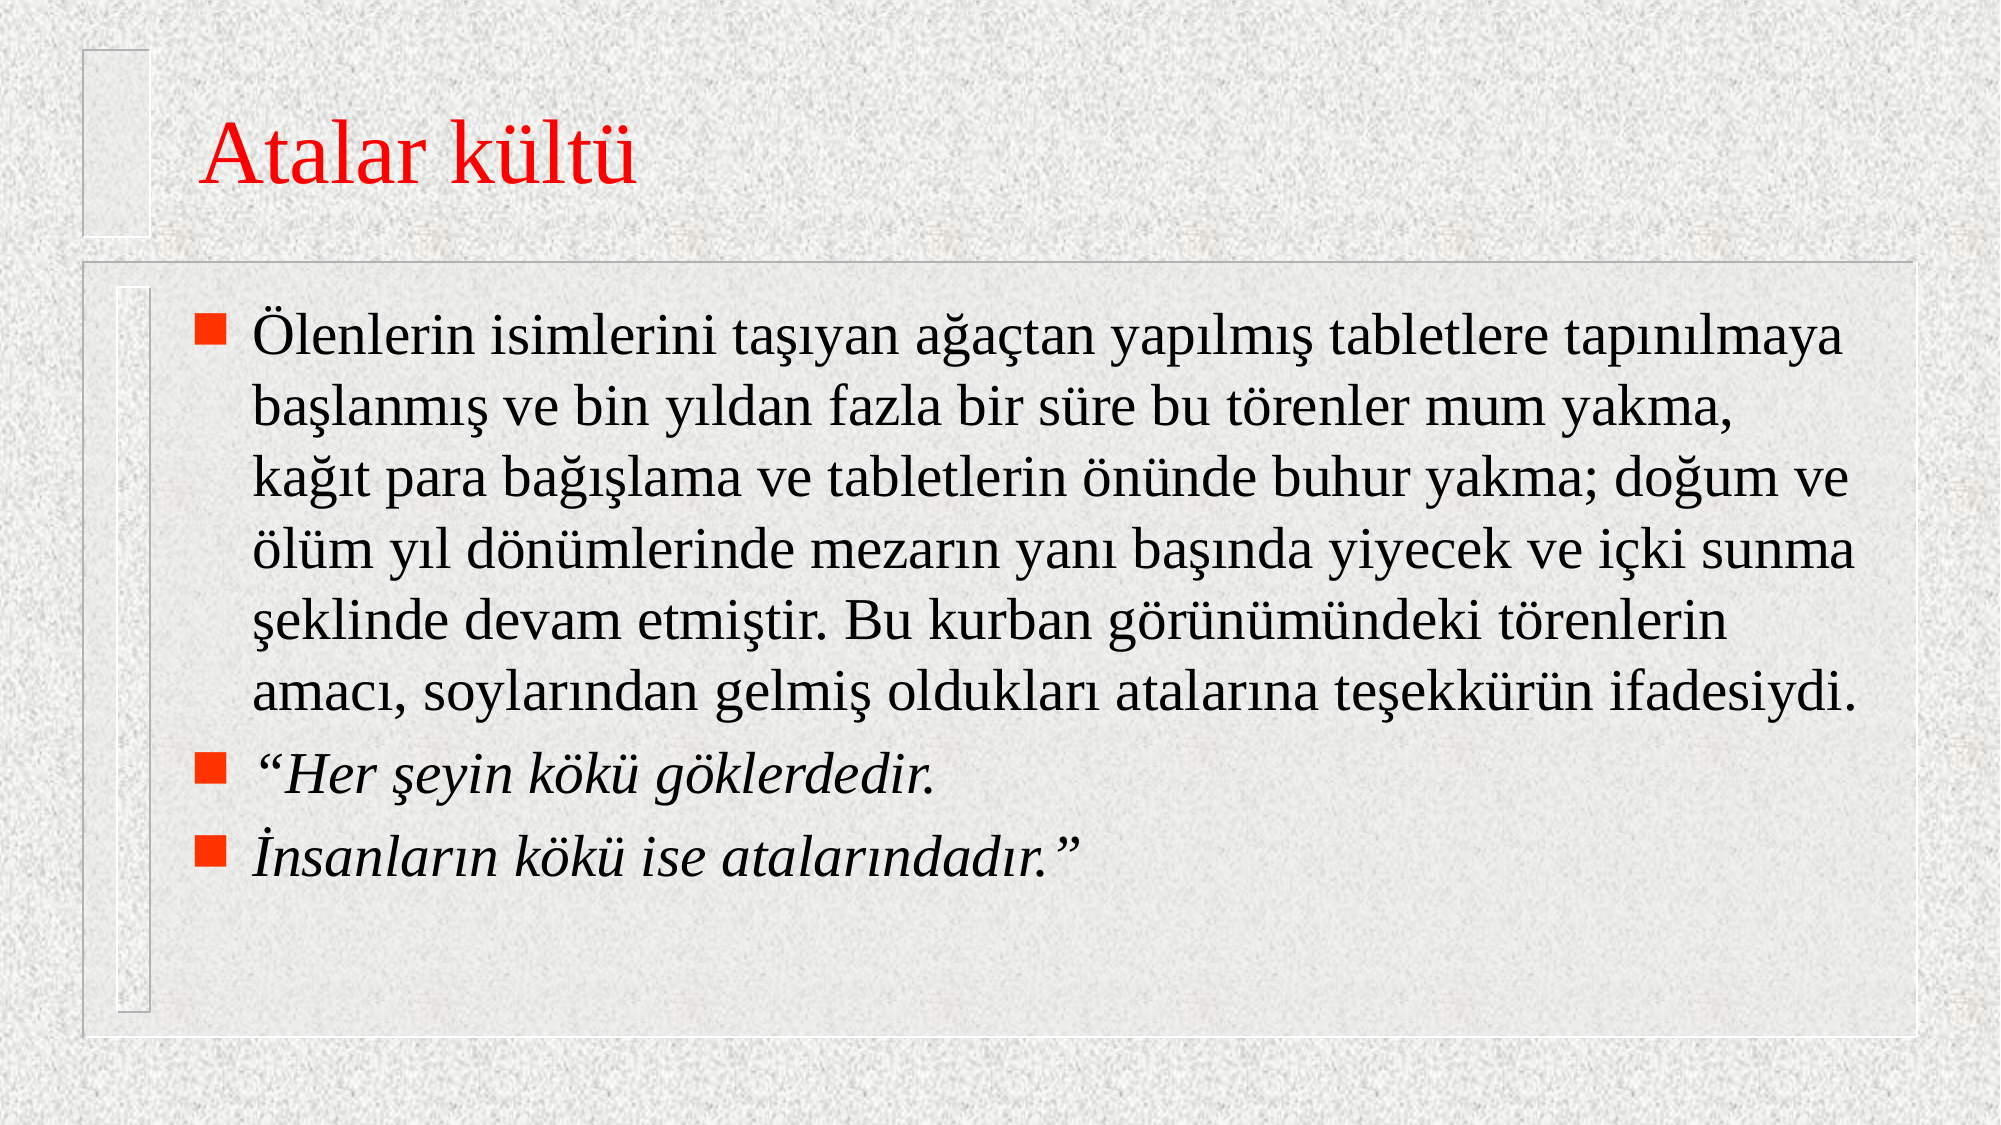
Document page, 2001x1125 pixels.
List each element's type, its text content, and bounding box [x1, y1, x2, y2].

title Atalar kültü [183, 56, 1884, 238]
list Ölenlerin isimlerini taşıyan ağaçtan yapılmış tabletlere tapınılmaya başlanmış ve bin yıldan fazla bir süre bu törenler mum yakma, kağıt para bağışlama ve tabletlerin önünde buhur yakma; doğum ve ölüm yıl dönümlerinde mezarın yanı başında yiyecek ve içki sunma şeklinde devam etmiştir. Bu kurban görünümündeki törenlerin amacı, soylarından gelmiş oldukları atalarına teşekkürün ifadesiydi. “Her şeyin kökü göklerdedir. İnsanların kökü ise atalarındadır.” [183, 287, 1884, 963]
picture [0, 0, 2001, 1125]
